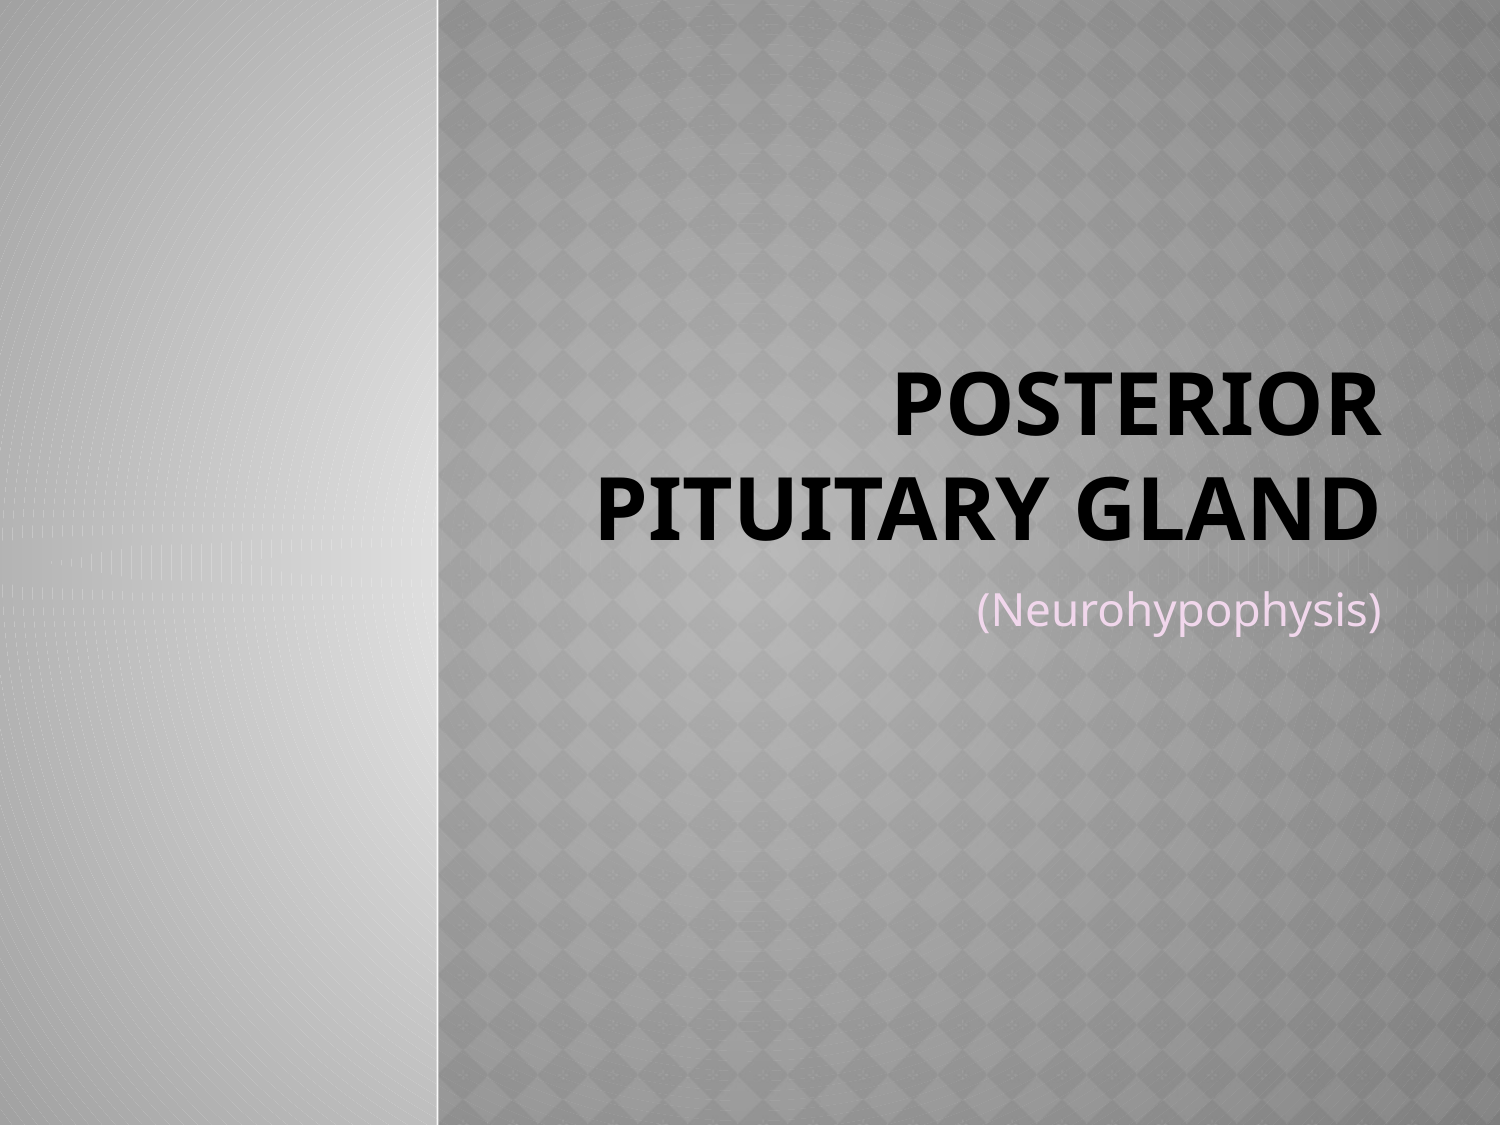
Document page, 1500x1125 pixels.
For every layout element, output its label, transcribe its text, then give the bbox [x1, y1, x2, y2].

subtitle (Neurohypophysis) [550, 580, 1390, 762]
title Posterior pituitary gland [552, 87, 1390, 558]
